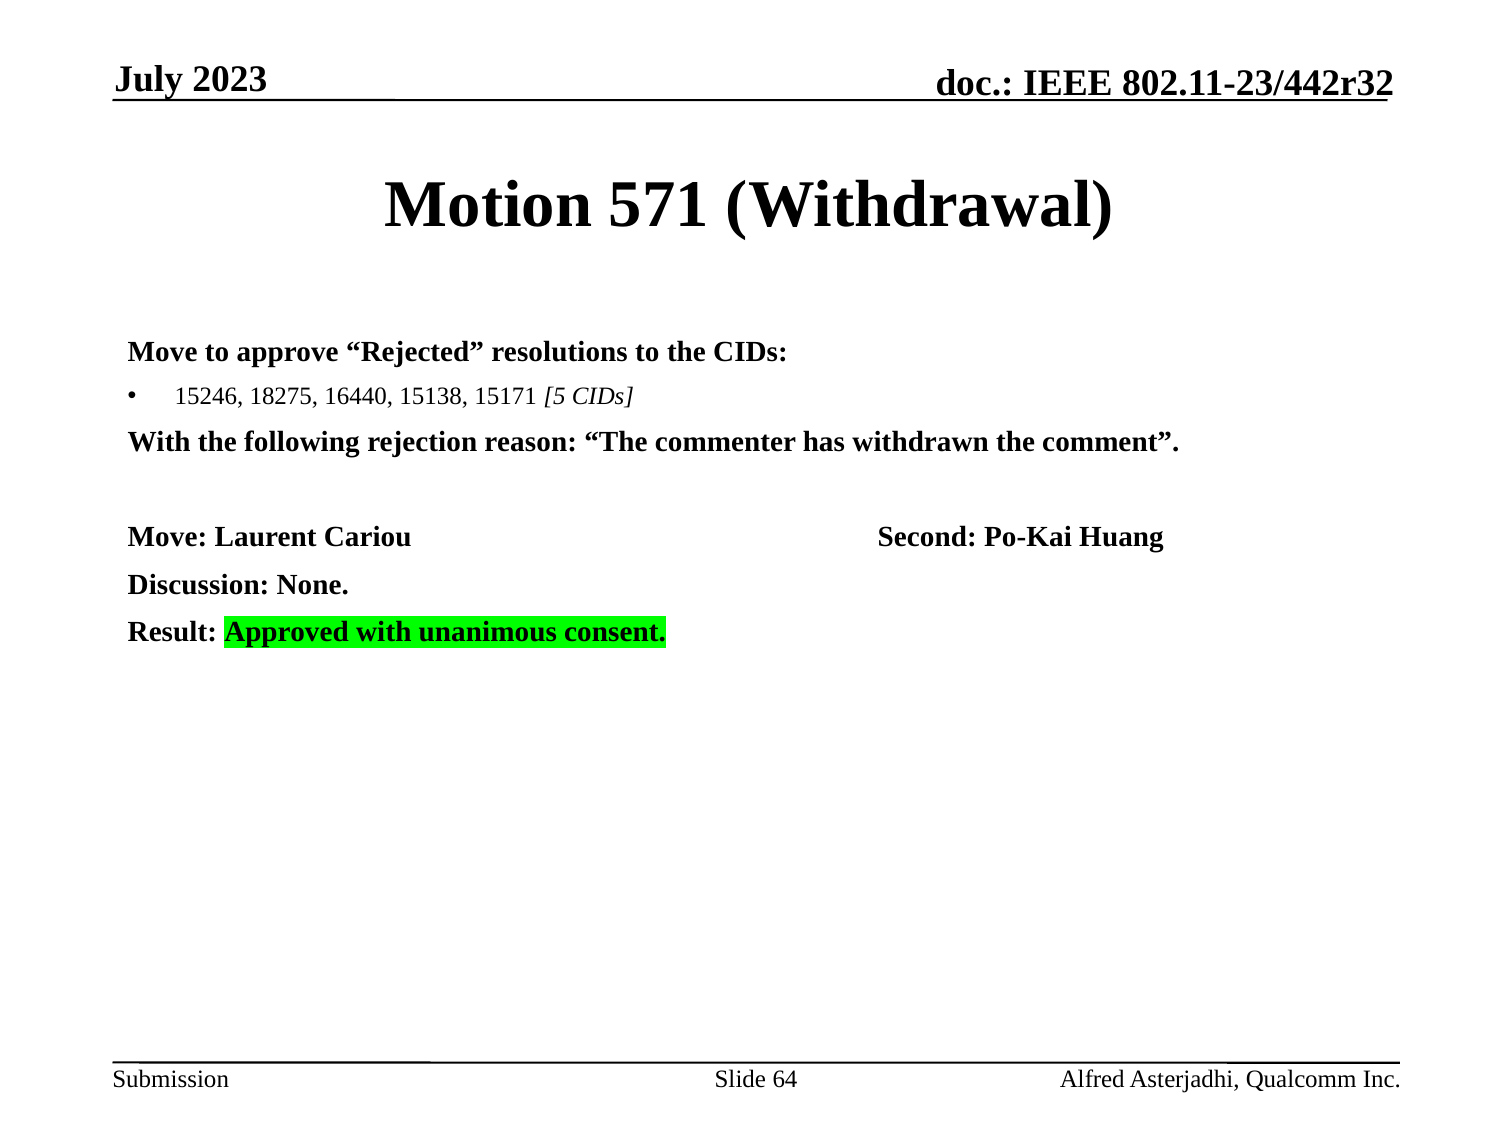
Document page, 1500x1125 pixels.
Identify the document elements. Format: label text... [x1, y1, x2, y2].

slide_number Slide 64 [712, 1061, 800, 1123]
list Move to approve “Rejected” resolutions to the CIDs: 15246, 18275, 16440, 15138, 15171 [5 CIDs] With the following rejection reason: “The commenter has withdrawn the comment”. Move: Laurent Cariou Second: Po-Kai Huang Discussion: None. Result: Approved with unanimous consent. [112, 324, 1388, 1063]
footer Alfred Asterjadhi, Qualcomm Inc. [878, 1061, 1402, 1093]
title Motion 571 (Withdrawal) [112, 112, 1388, 288]
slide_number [114, 54, 423, 100]
